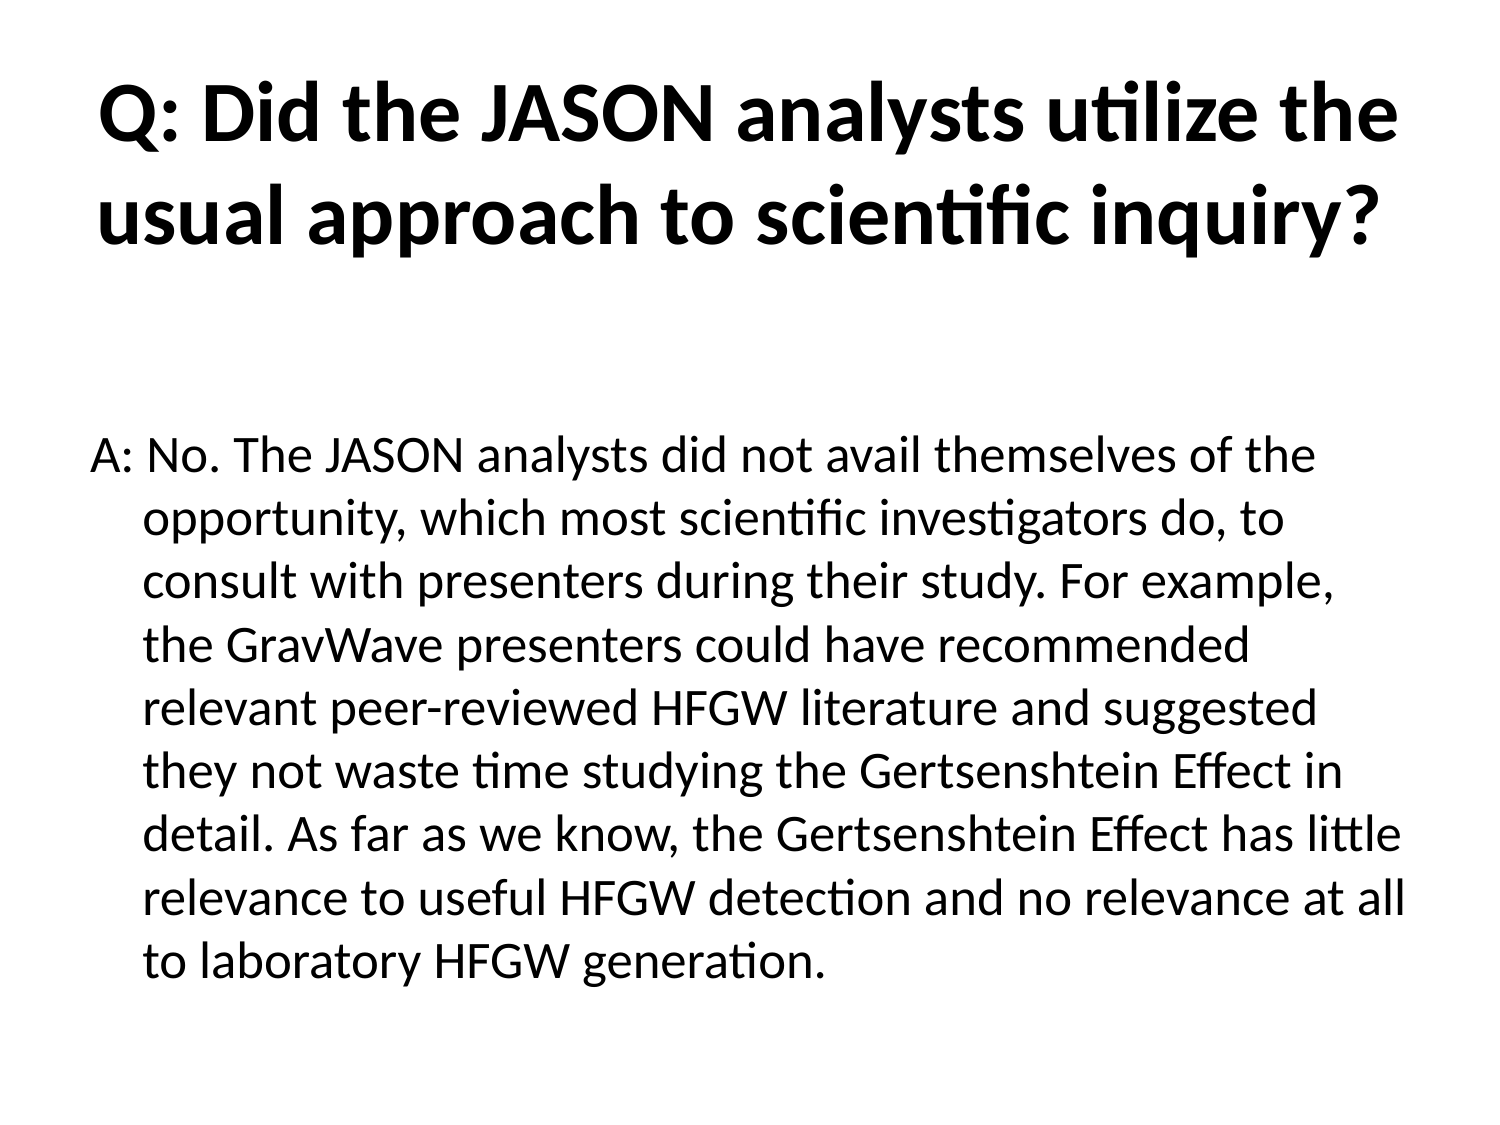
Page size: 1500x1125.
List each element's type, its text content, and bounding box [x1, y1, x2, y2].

title Q: Did the JASON analysts utilize the usual approach to scientific inquiry? [75, 45, 1425, 375]
list A: No. The JASON analysts did not avail themselves of the opportunity, which most scientific investigators do, to consult with presenters during their study. For example, the GravWave presenters could have recommended relevant peer-reviewed HFGW literature and suggested they not waste time studying the Gertsenshtein Effect in detail. As far as we know, the Gertsenshtein Effect has little relevance to useful HFGW detection and no relevance at all to laboratory HFGW generation. [75, 412, 1425, 1005]
